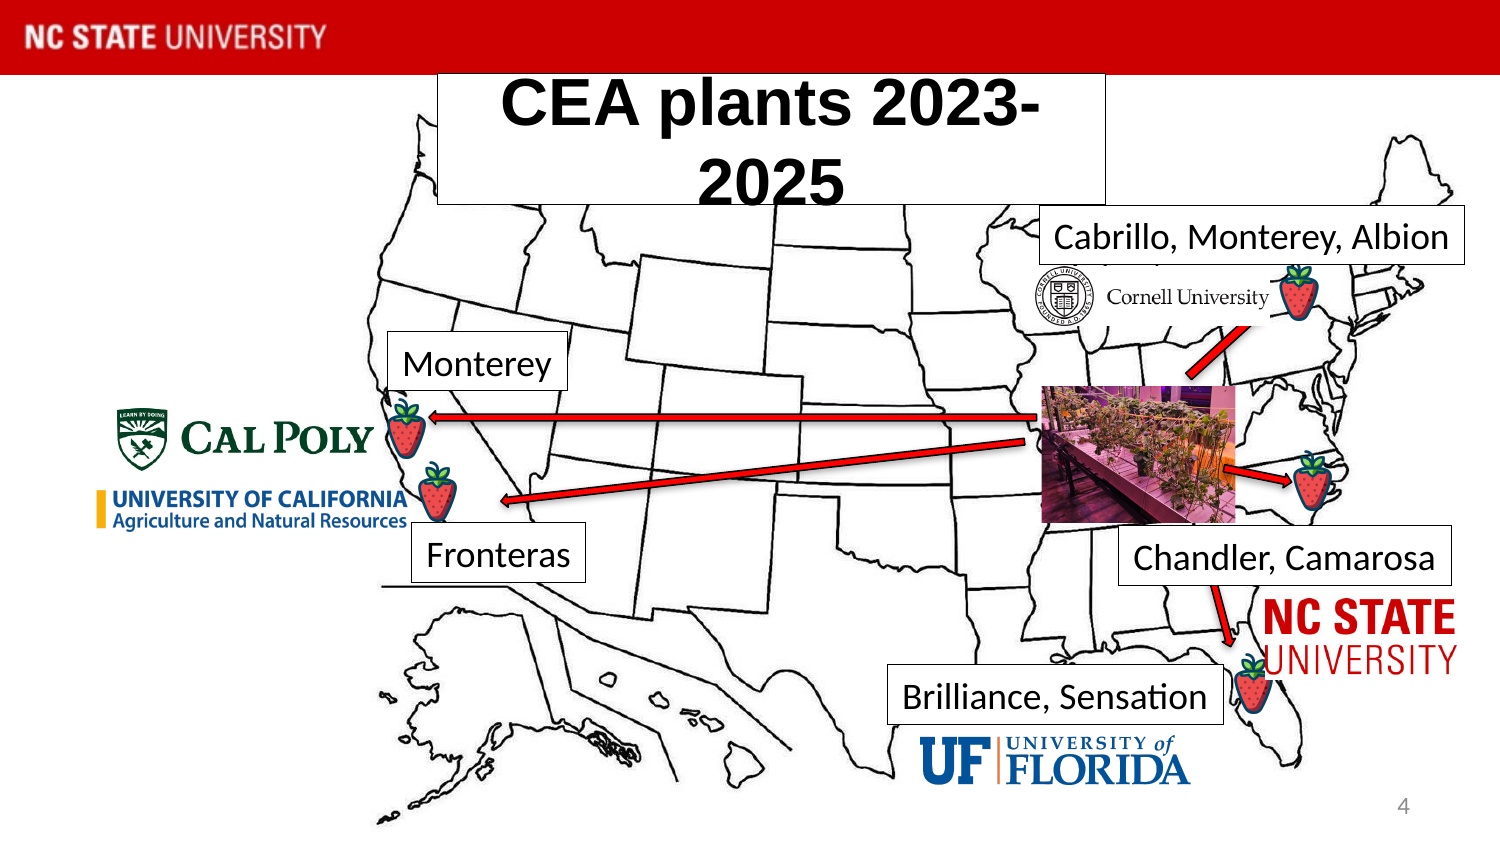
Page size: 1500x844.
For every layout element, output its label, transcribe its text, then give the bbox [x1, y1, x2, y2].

picture [0, 0, 1500, 75]
title CEA plants 2023-2025 [437, 73, 1106, 97]
picture [95, 99, 1469, 844]
